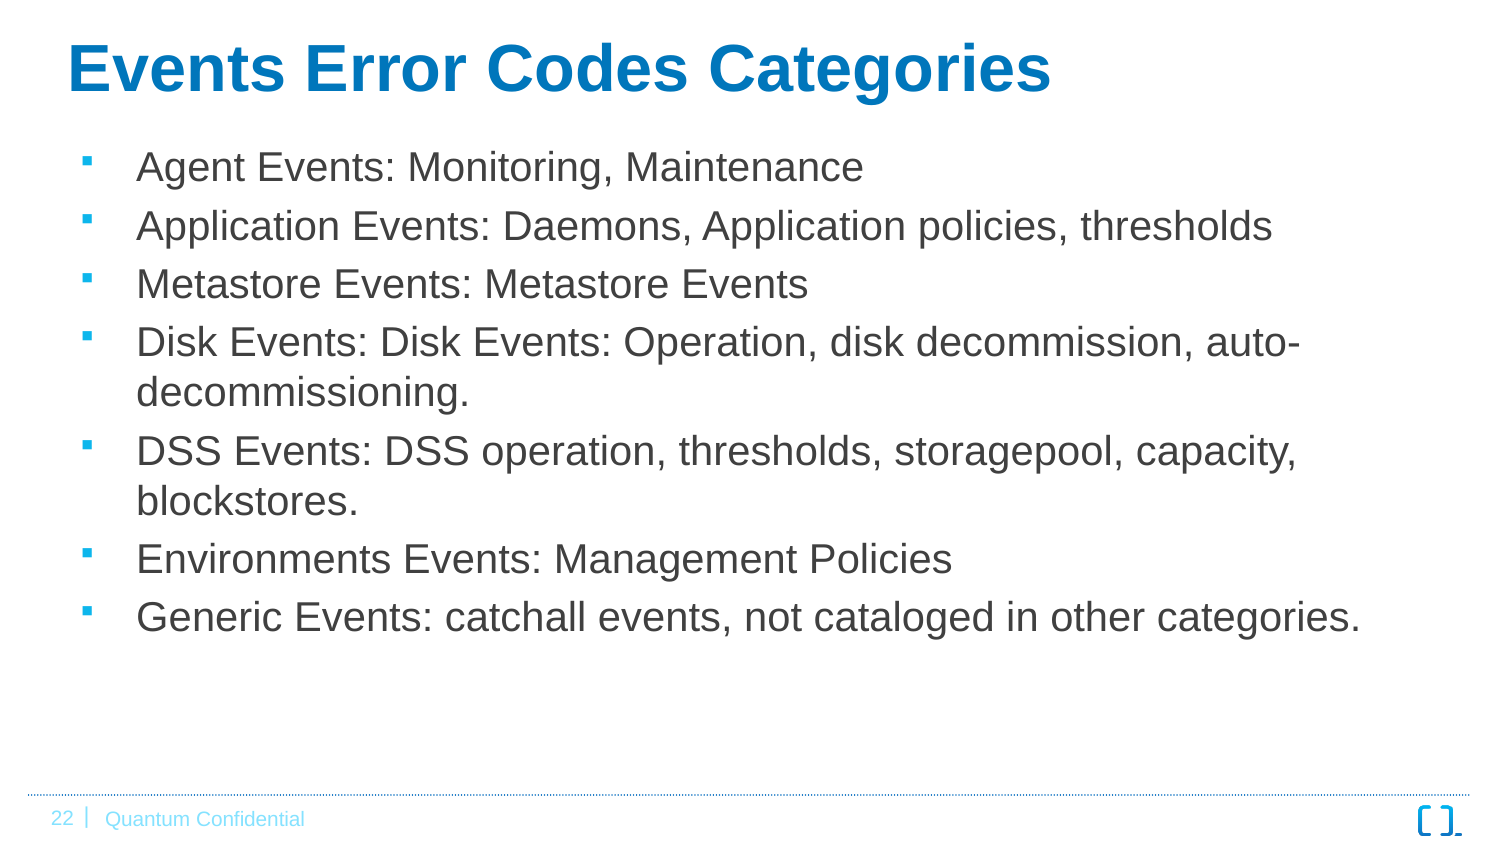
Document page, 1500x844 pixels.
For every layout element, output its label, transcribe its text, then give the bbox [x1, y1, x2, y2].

picture [1418, 805, 1462, 836]
list Agent Events: Monitoring, Maintenance Application Events: Daemons, Application policies, thresholds Metastore Events: Metastore Events Disk Events: Disk Events: Operation, disk decommission, auto-decommissioning. DSS Events: DSS operation, thresholds, storagepool, capacity, blockstores. Environments Events: Management Policies Generic Events: catchall events, not cataloged in other categories. [64, 132, 1413, 714]
title Events Error Codes Categories [52, 20, 1413, 109]
